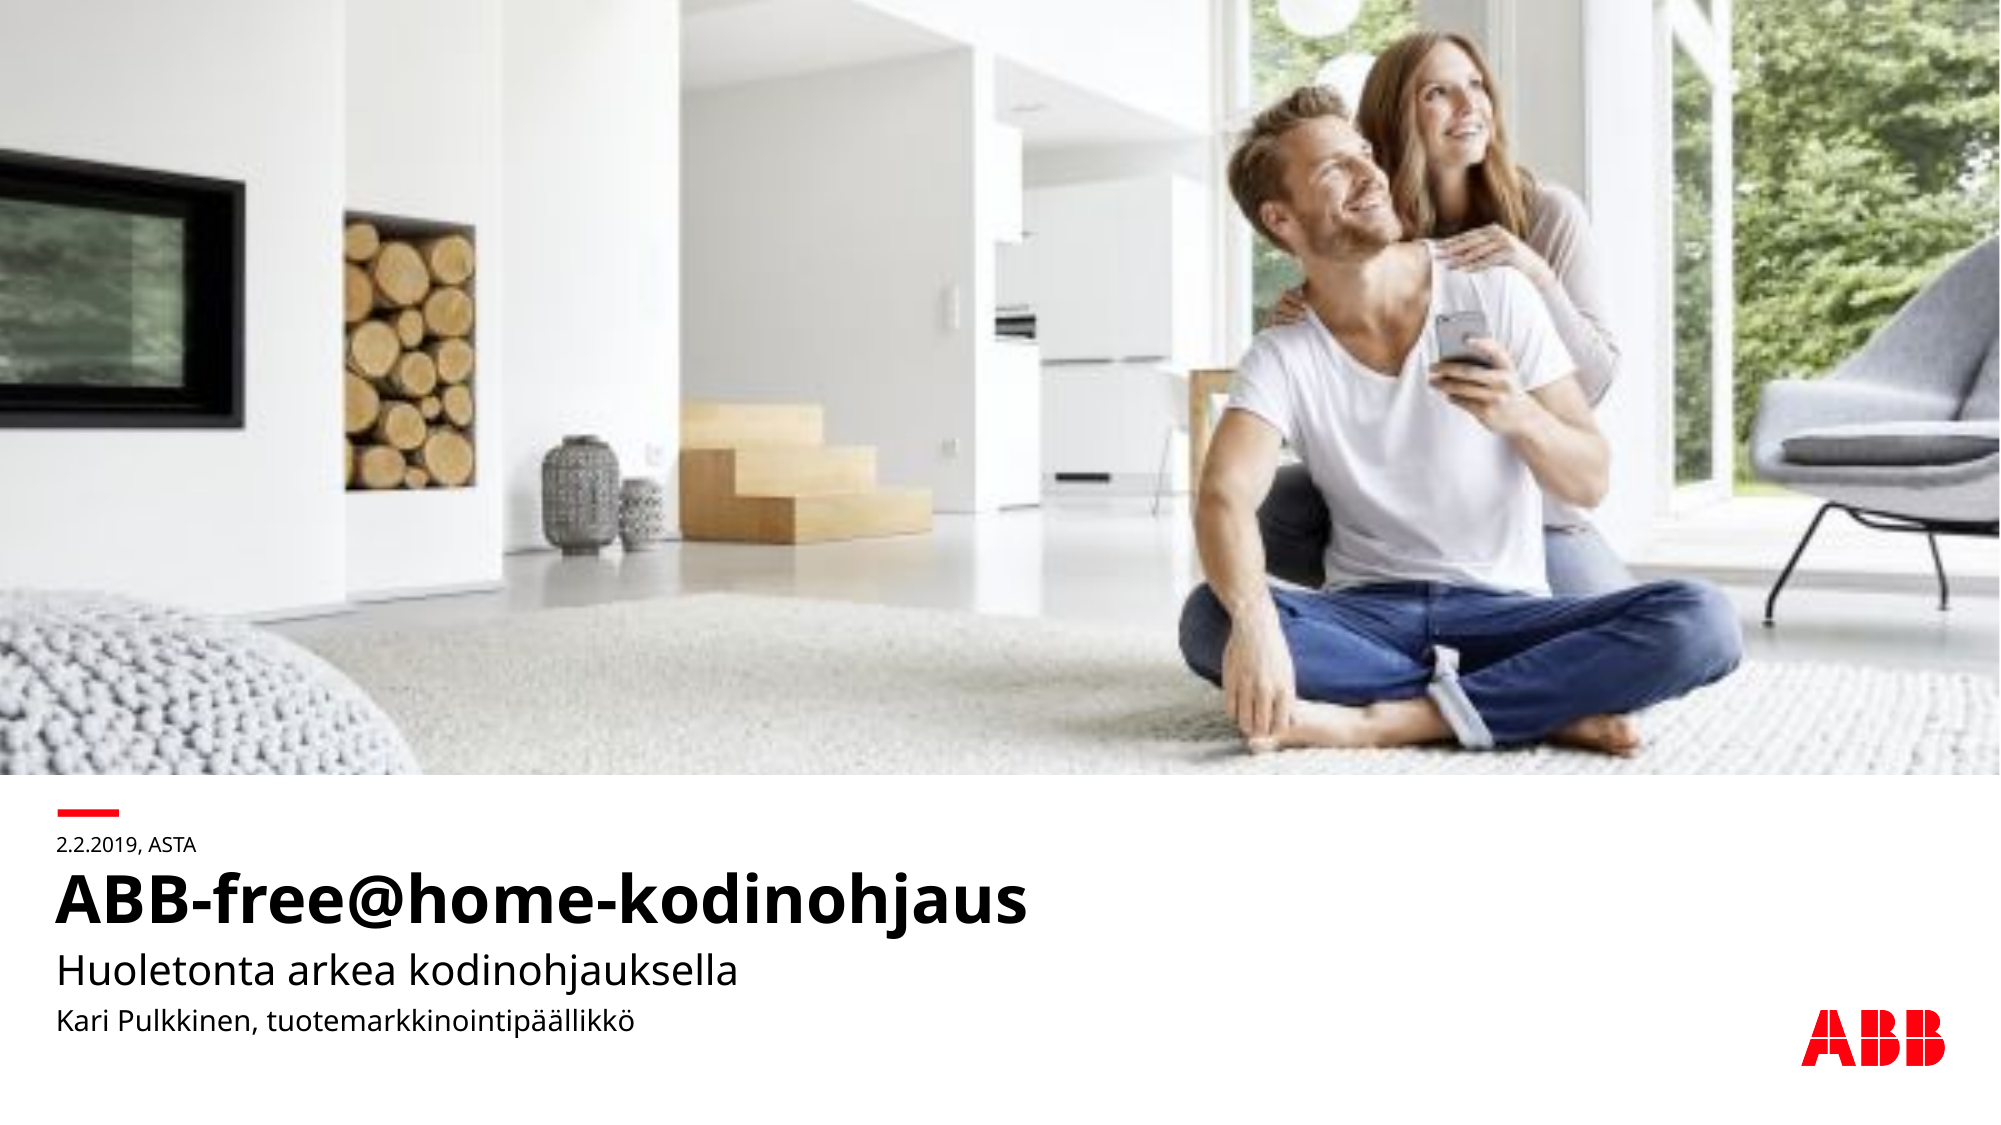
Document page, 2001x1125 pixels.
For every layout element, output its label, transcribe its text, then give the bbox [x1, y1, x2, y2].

list 2.2.2019, AsTA [55, 820, 1715, 853]
list Kari Pulkkinen, tuotemarkkinointipäällikkö [55, 1002, 1715, 1049]
title ABB-free@home-kodinohjaus [55, 853, 1715, 937]
picture [0, 0, 2000, 776]
subtitle Huoletonta arkea kodinohjauksella [55, 943, 1715, 1002]
picture [1801, 1010, 1945, 1066]
